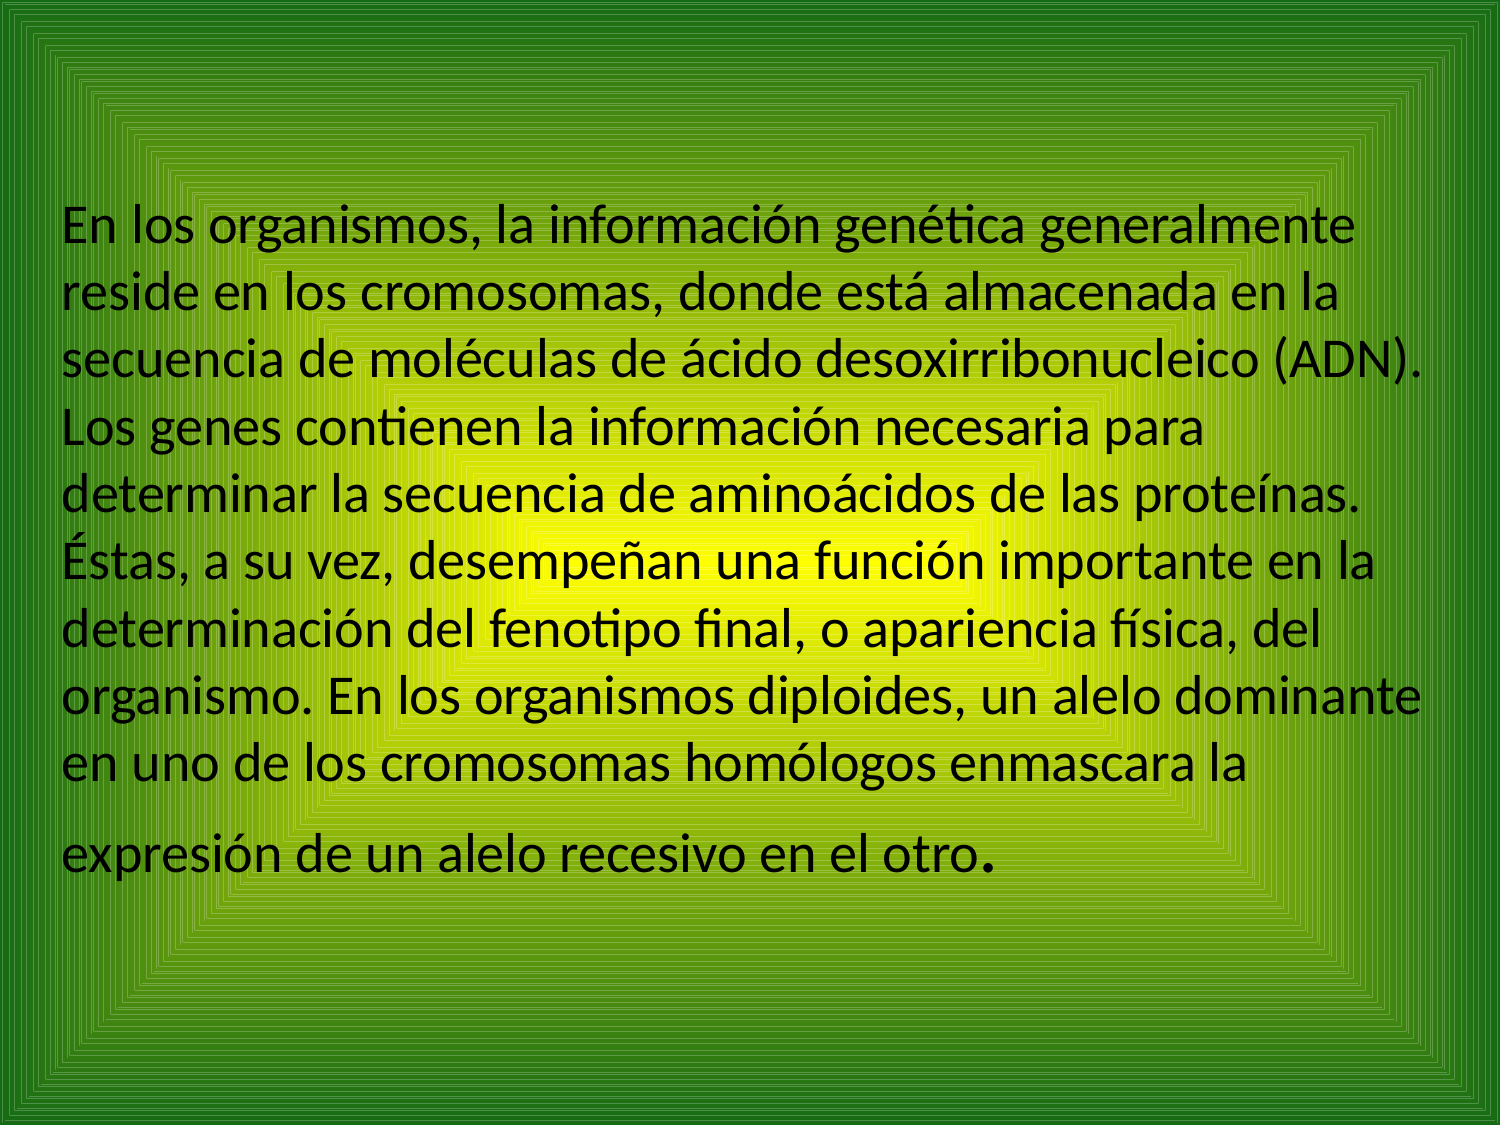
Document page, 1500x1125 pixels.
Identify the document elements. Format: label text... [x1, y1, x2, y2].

title En los organismos, la información genética generalmente reside en los cromosomas, donde está almacenada en la secuencia de moléculas de ácido desoxirribonucleico (ADN). Los genes contienen la información necesaria para determinar la secuencia de aminoácidos de las proteínas. Éstas, a su vez, desempeñan una función importante en la determinación del fenotipo final, o apariencia física, del organismo. En los organismos diploides, un alelo dominante en uno de los cromosomas homólogos enmascara la expresión de un alelo recesivo en el otro. [46, 152, 1444, 1020]
